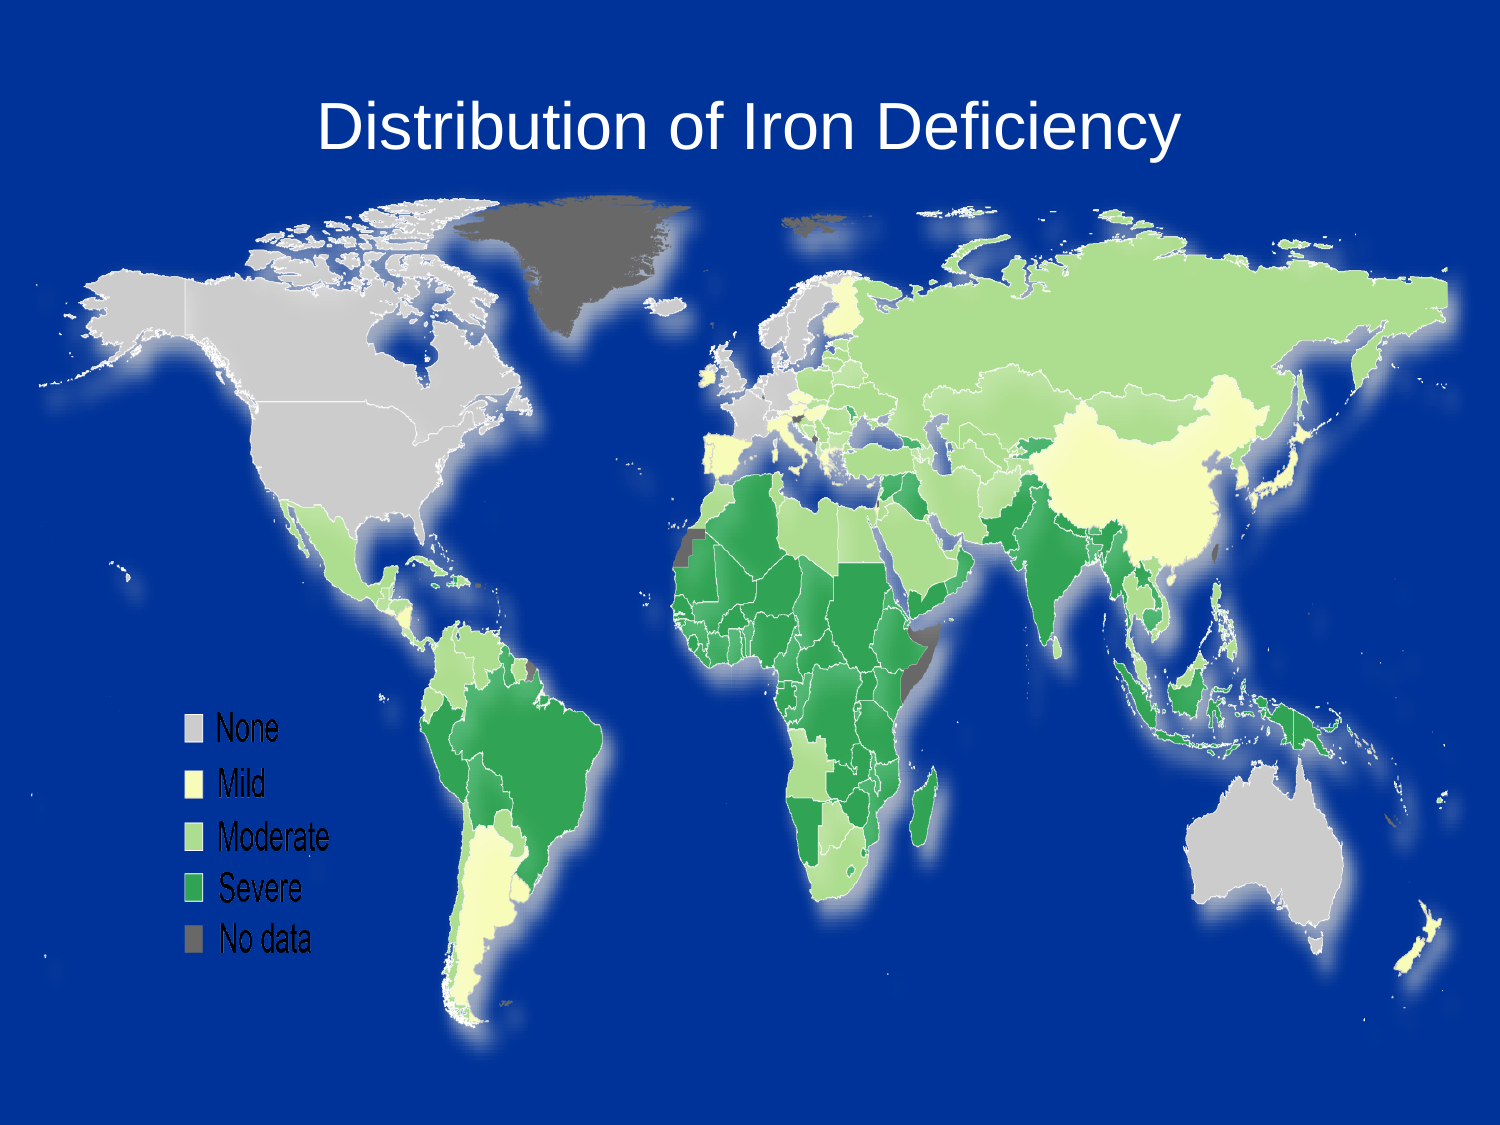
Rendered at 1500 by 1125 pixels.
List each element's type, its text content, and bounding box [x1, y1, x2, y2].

picture [17, 174, 1479, 1077]
list Distribution of Iron Deficiency [74, 74, 1426, 173]
